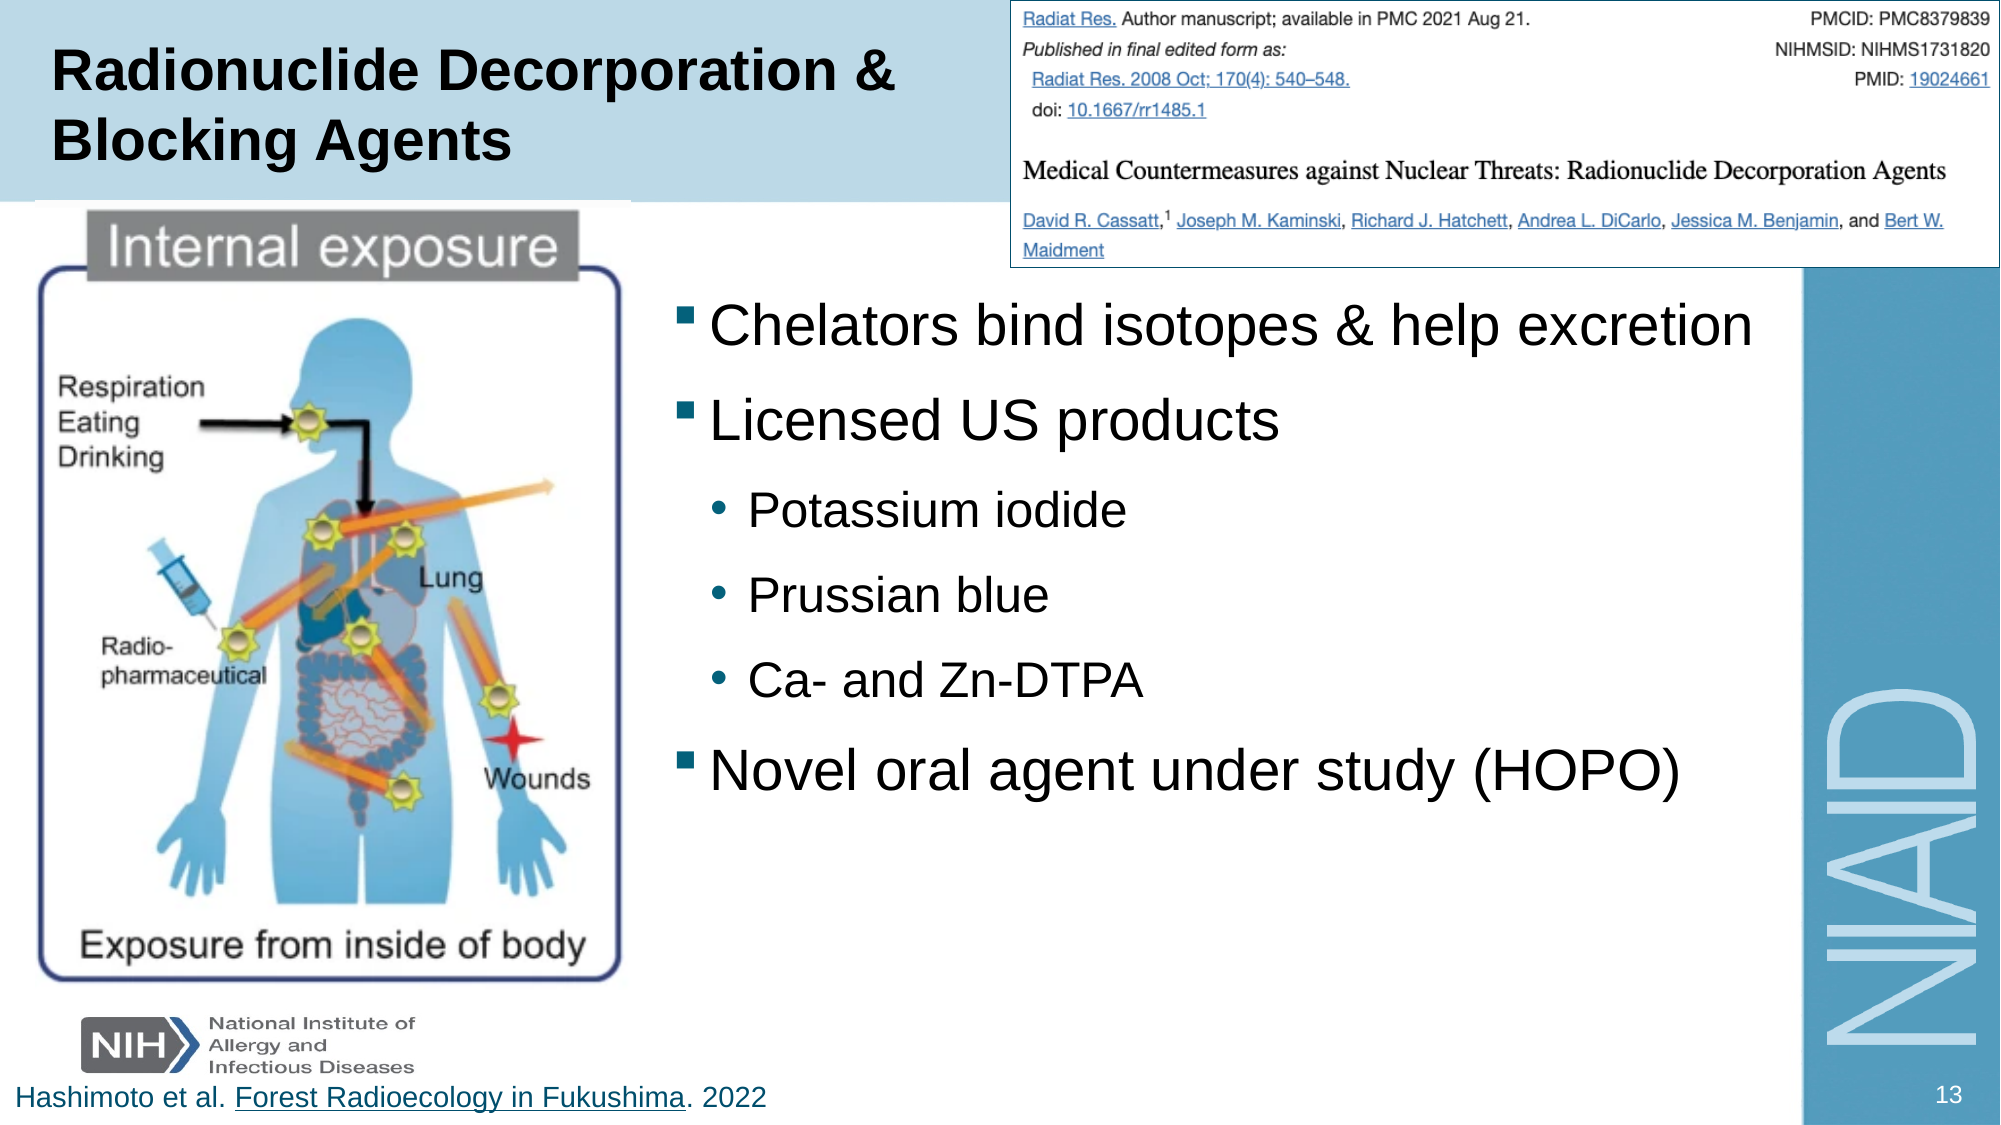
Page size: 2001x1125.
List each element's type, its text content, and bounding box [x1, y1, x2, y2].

text_box Chelators bind isotopes & help excretion Licensed US products Potassium iodide Prussian blue Ca- and Zn-DTPA Novel oral agent under study (HOPO) [634, 287, 1775, 1116]
picture [0, 0, 2000, 1125]
slide_number 13 [1777, 1053, 1978, 1116]
picture [1012, 2, 1998, 266]
text_box Hashimoto et al. Forest Radioecology in Fukushima. 2022 [0, 1071, 1000, 1121]
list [34, 199, 632, 998]
title Radionuclide Decorporation & Blocking Agents [51, 22, 949, 173]
